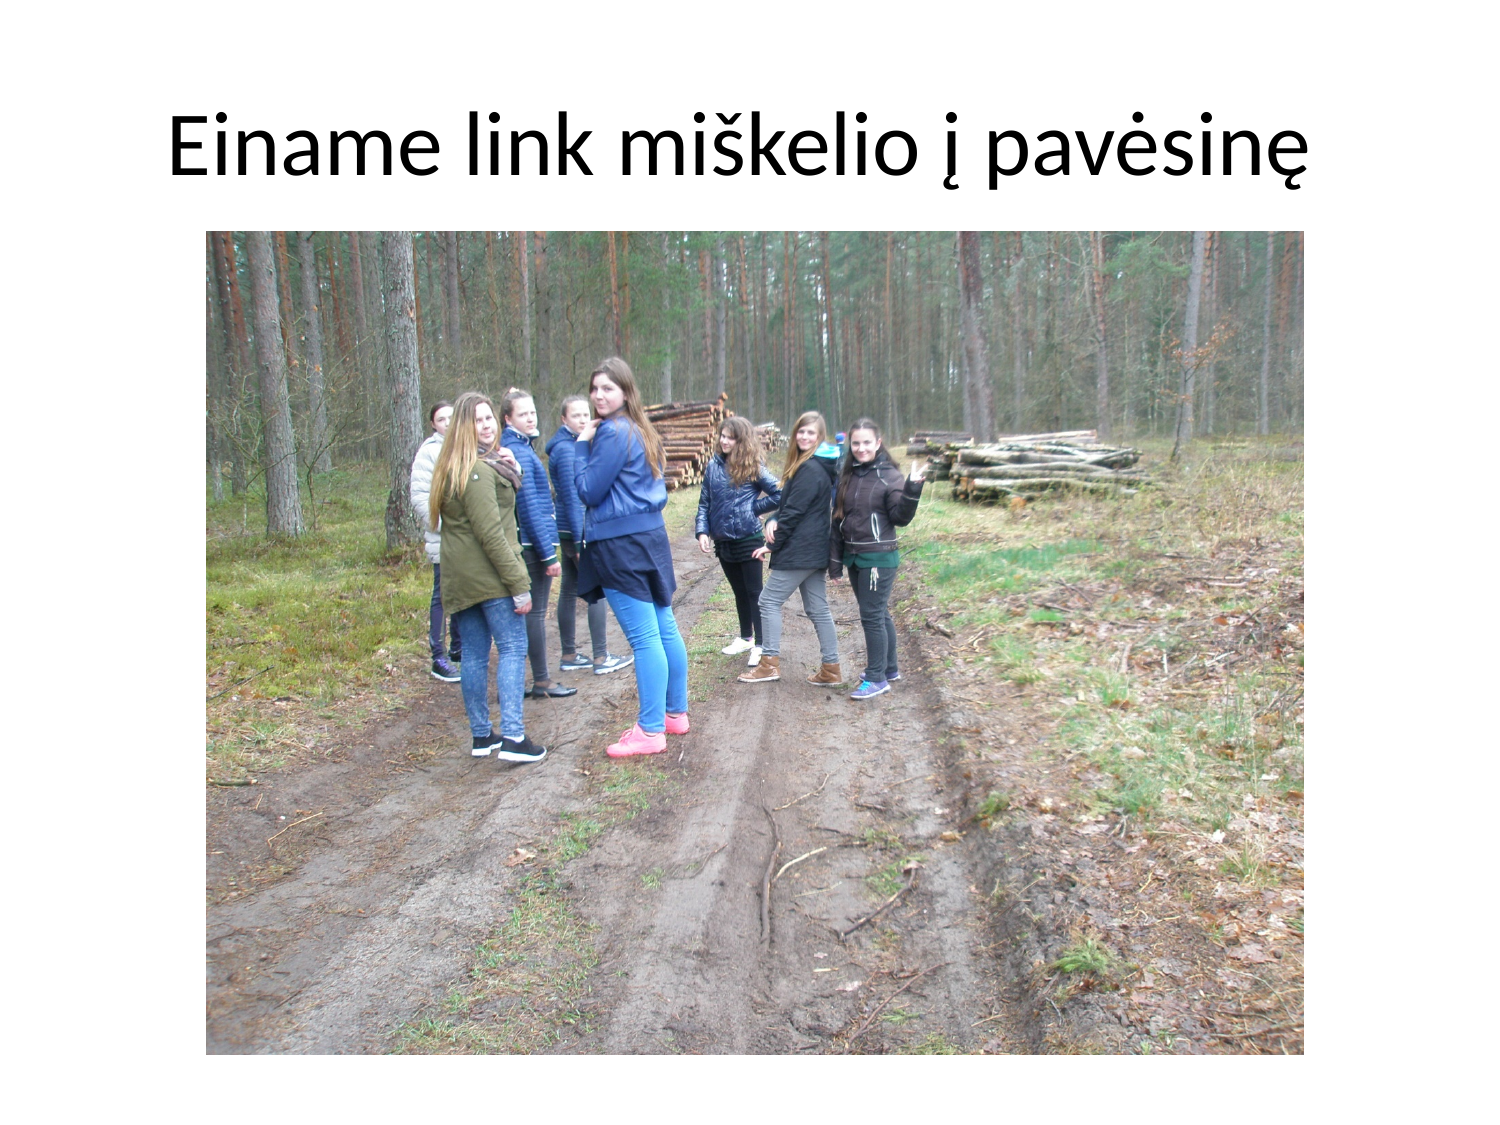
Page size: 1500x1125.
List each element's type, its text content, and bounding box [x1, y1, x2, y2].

title Einame link miškelio į pavėsinę [75, 45, 1425, 233]
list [206, 231, 1305, 1055]
